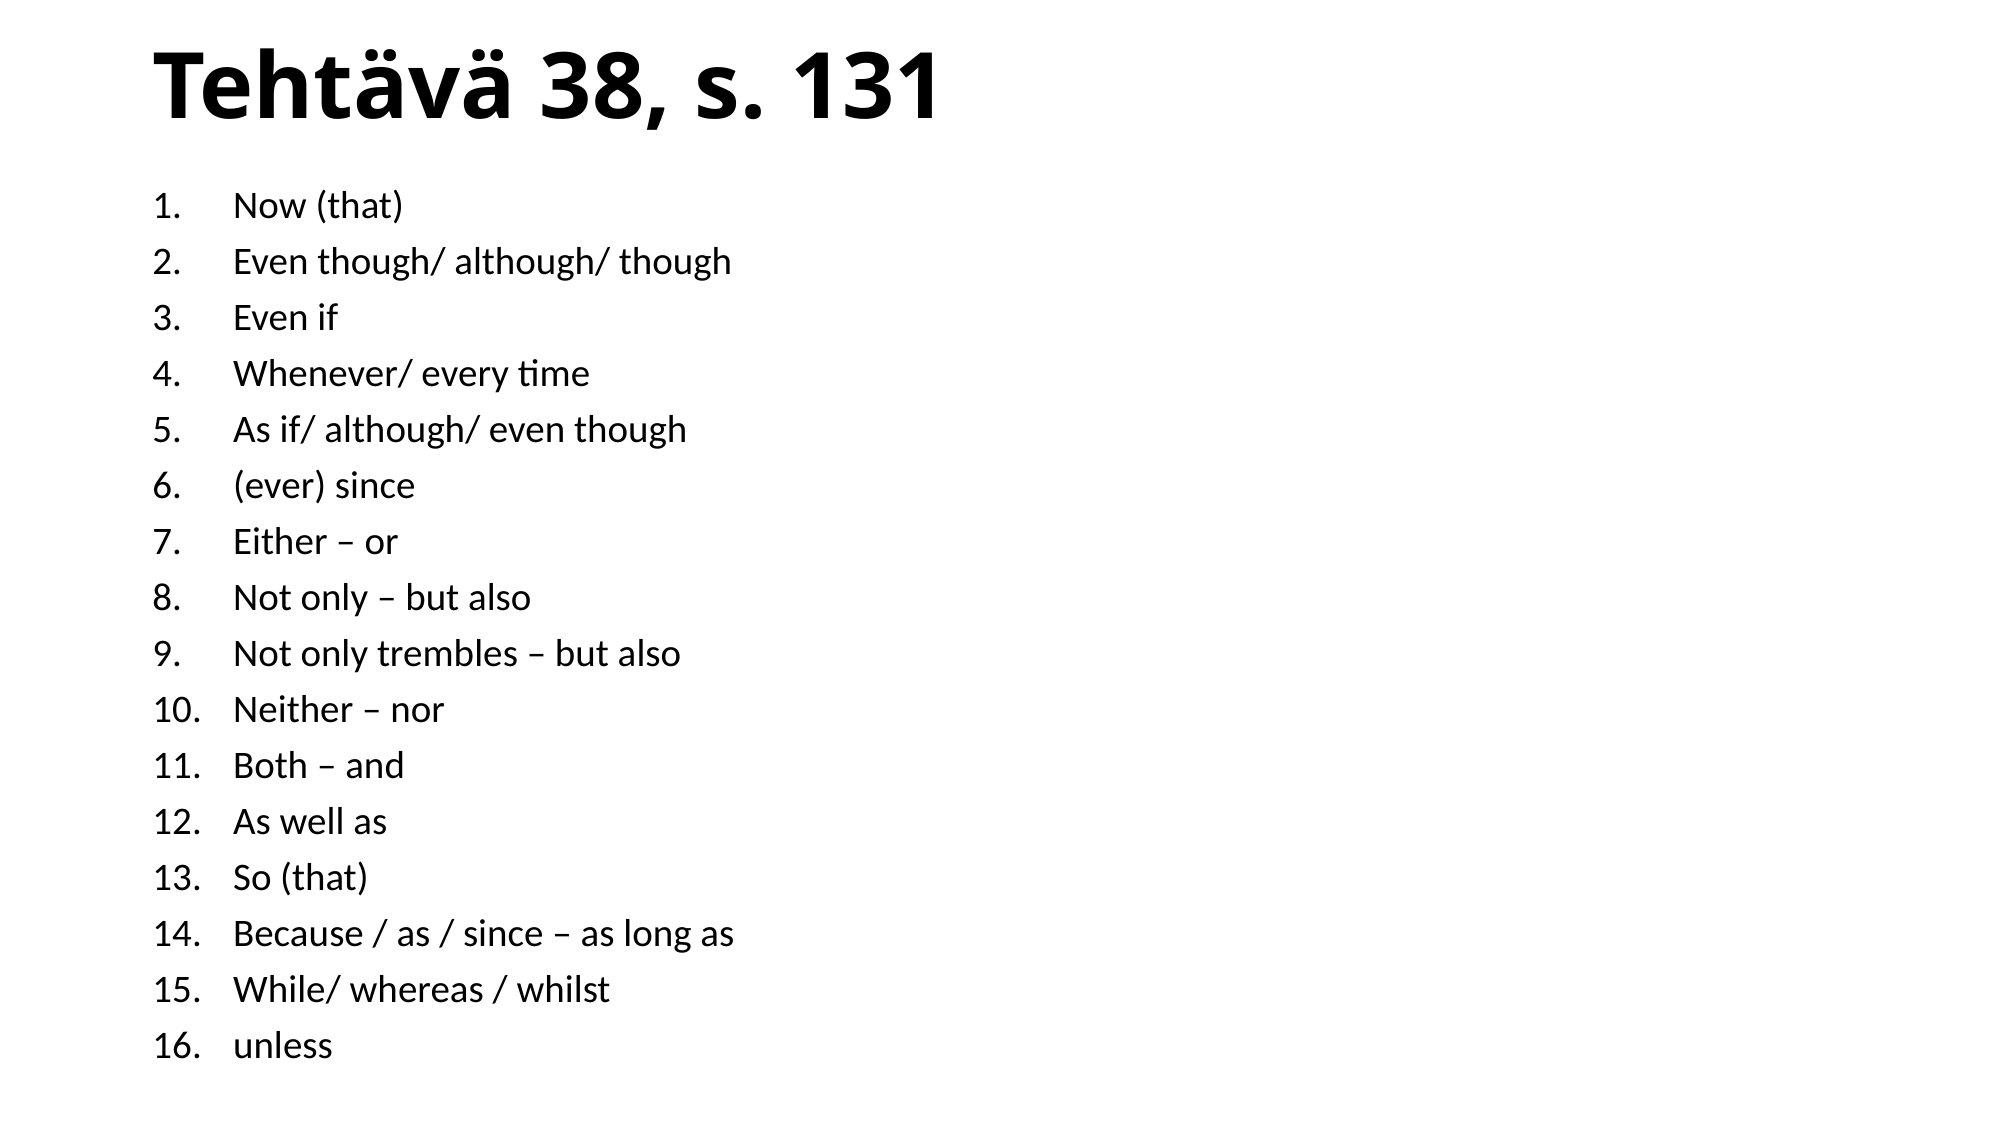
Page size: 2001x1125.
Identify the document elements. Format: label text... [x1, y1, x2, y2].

list Now (that) Even though/ although/ though Even if Whenever/ every time As if/ although/ even though (ever) since Either – or Not only – but also Not only trembles – but also Neither – nor Both – and As well as So (that) Because / as / since – as long as While/ whereas / whilst unless [137, 177, 1863, 1081]
title Tehtävä 38, s. 131 [137, 0, 1863, 177]
